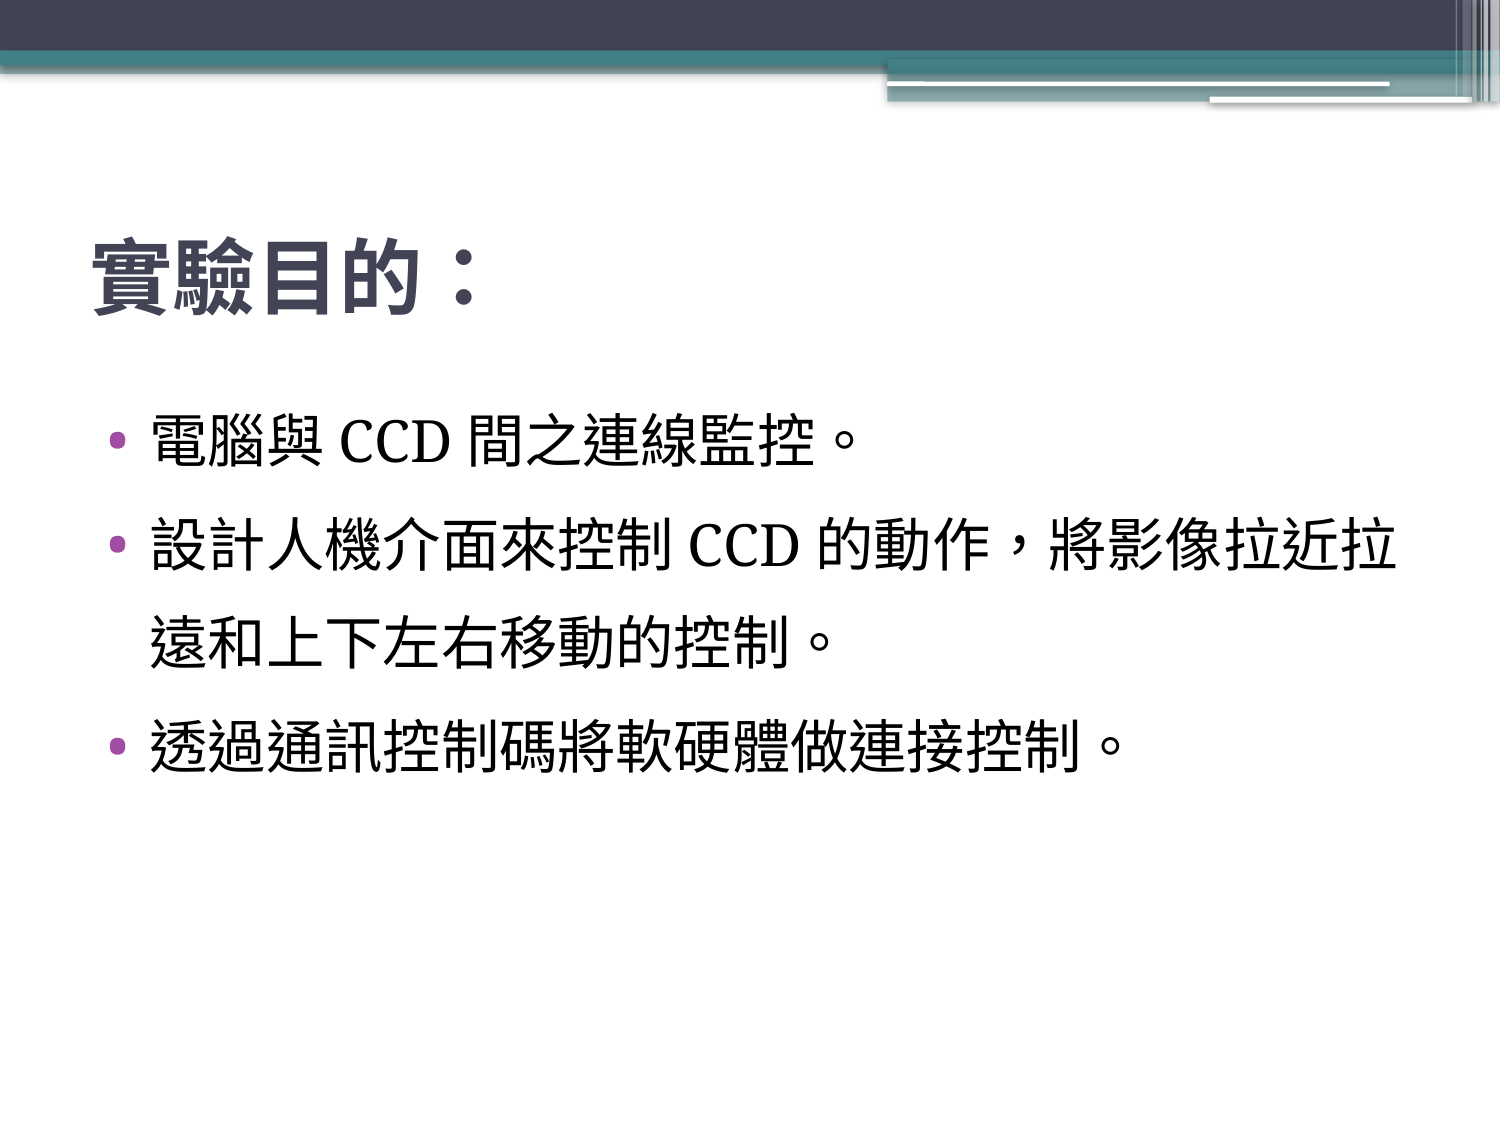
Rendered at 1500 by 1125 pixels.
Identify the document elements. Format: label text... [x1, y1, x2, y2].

list 電腦與CCD間之連線監控。 設計人機介面來控制CCD的動作，將影像拉近拉遠和上下左右移動的控制。 透過通訊控制碼將軟硬體做連接控制。 [75, 368, 1425, 1079]
title 實驗目的： [75, 187, 1425, 363]
